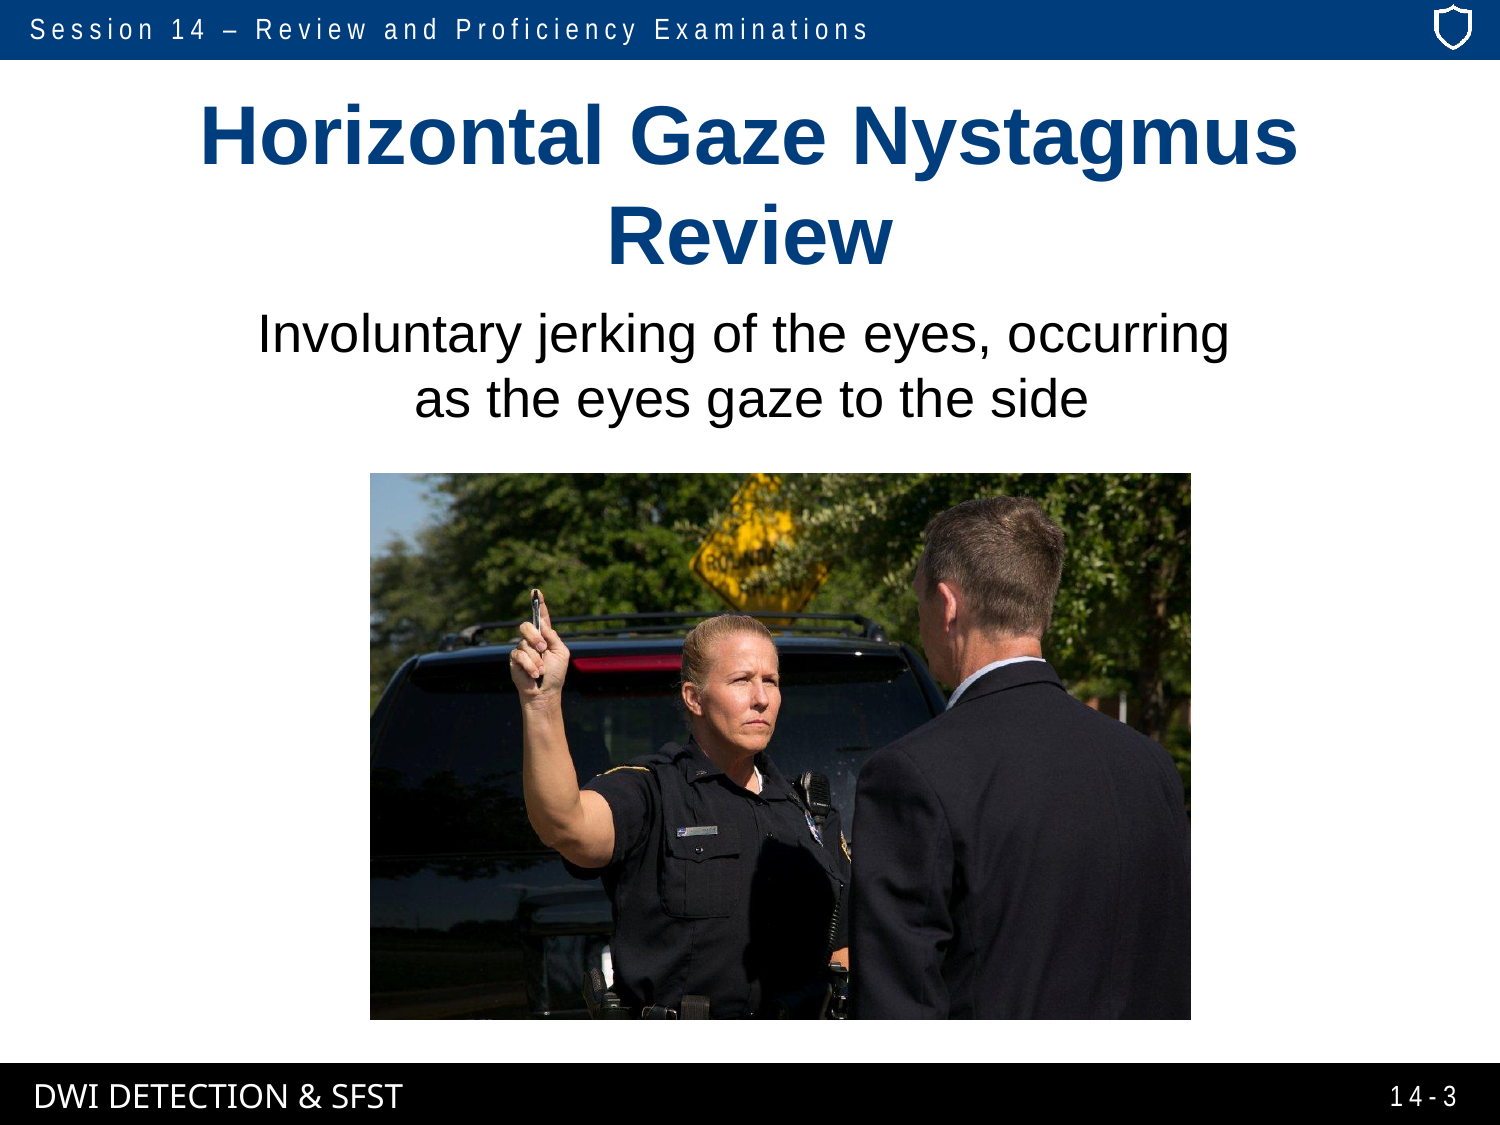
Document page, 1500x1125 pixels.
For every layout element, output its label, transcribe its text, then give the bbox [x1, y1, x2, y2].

title Horizontal Gaze Nystagmus Review [50, 87, 1450, 275]
picture [370, 472, 1191, 1021]
picture [1434, 4, 1472, 50]
list Involuntary jerking of the eyes, occurring as the eyes gaze to the side [54, 298, 1450, 461]
slide_number 14-3 [1121, 1064, 1472, 1125]
